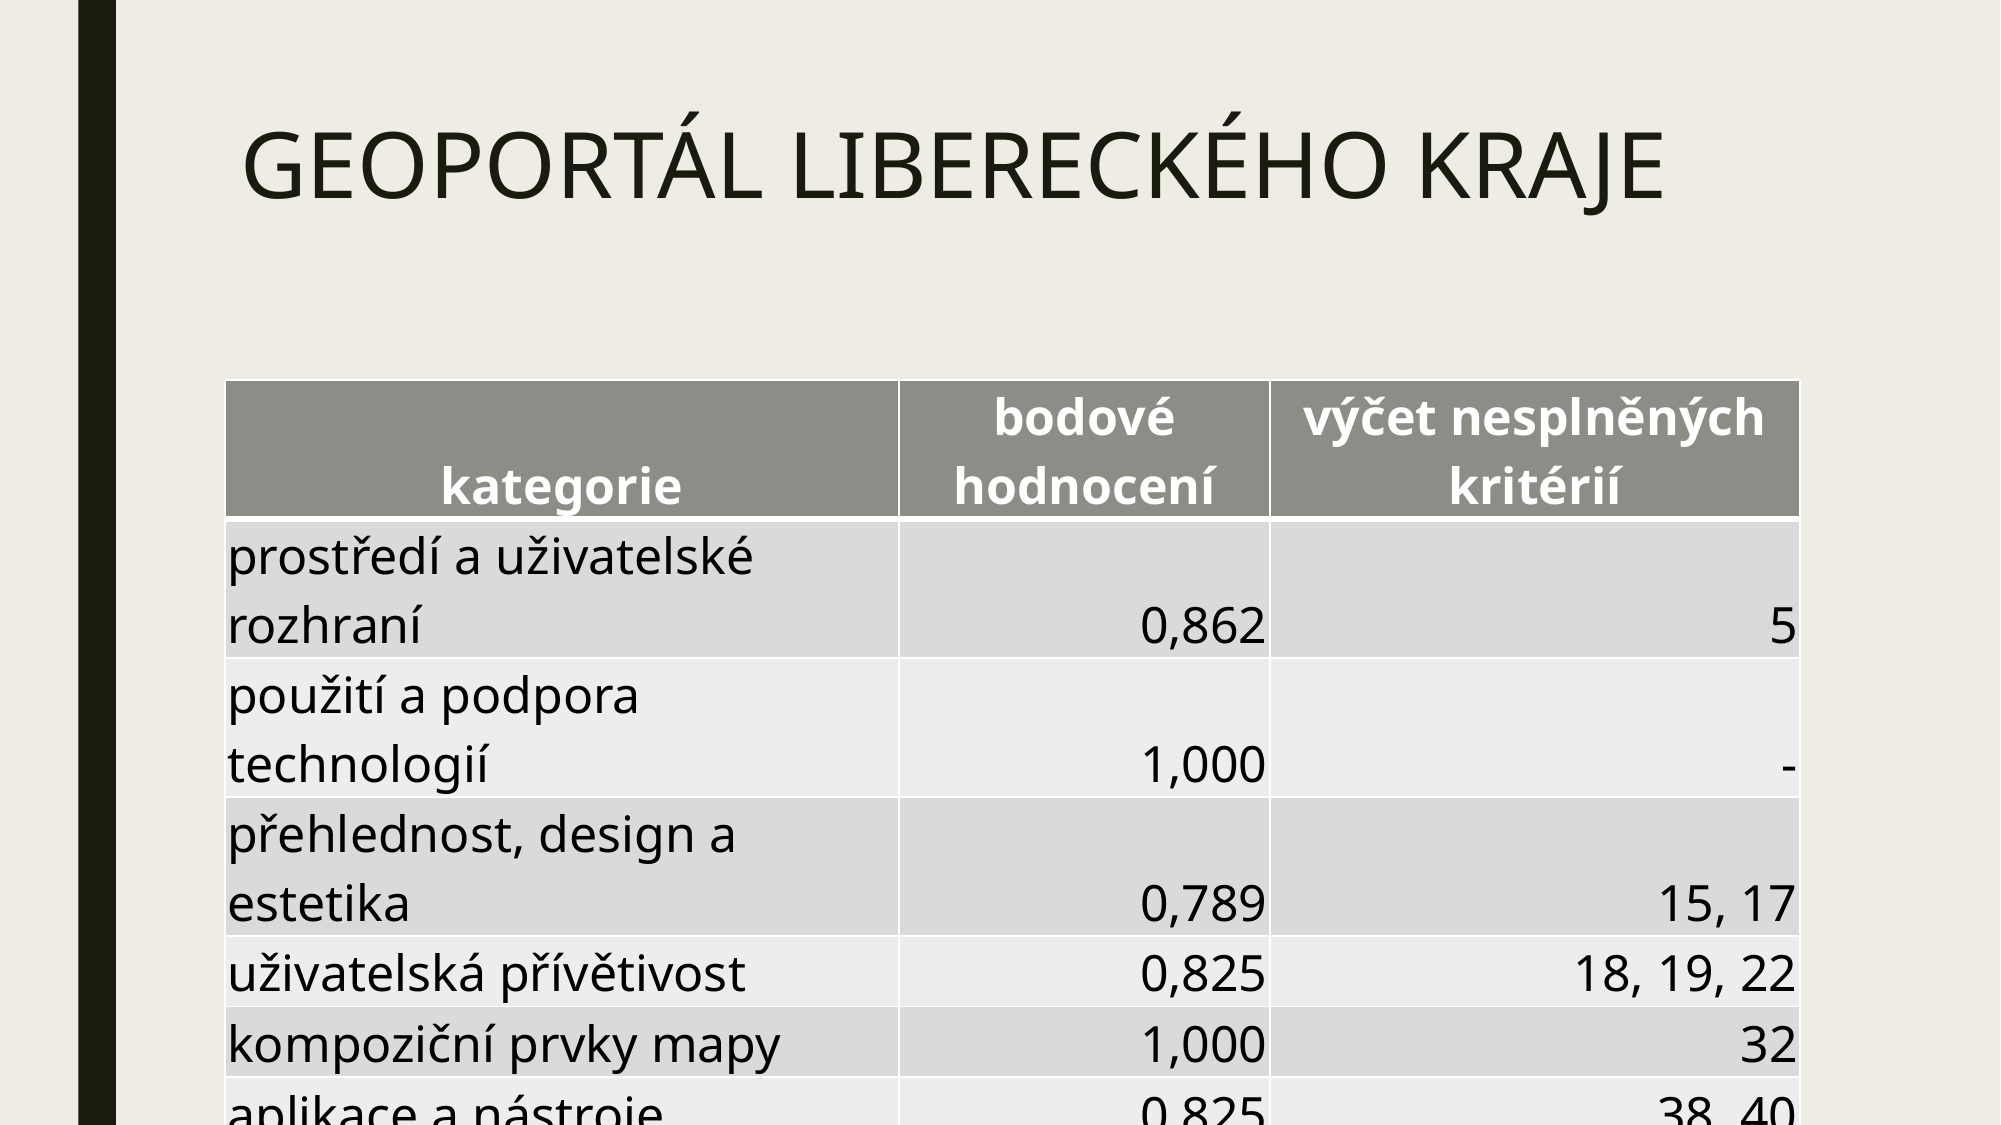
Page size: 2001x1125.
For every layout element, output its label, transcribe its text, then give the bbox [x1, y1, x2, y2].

table_cell použití a podpora technologií [226, 659, 898, 796]
table_cell uživatelská přívětivost [226, 937, 898, 1006]
table_cell 38, 40 [1271, 1078, 1799, 1125]
table_cell 18, 19, 22 [1271, 937, 1799, 1006]
table_cell - [1271, 659, 1799, 796]
table_cell aplikace a nástroje [226, 1078, 898, 1125]
table_cell kompoziční prvky mapy [226, 1007, 898, 1076]
table_cell 0,825 [900, 937, 1269, 1006]
table_cell 5 [1271, 522, 1799, 657]
table_cell přehlednost, design a estetika [226, 798, 898, 935]
table_cell 0,789 [900, 798, 1269, 935]
table_cell 1,000 [900, 659, 1269, 796]
table_cell 0,825 [900, 1078, 1269, 1125]
table_cell prostředí a uživatelské rozhraní [226, 522, 898, 657]
table_header výčet nesplněných kritérií [1271, 381, 1799, 516]
table_cell 15, 17 [1271, 798, 1799, 935]
table_header bodové hodnocení [900, 381, 1269, 516]
table_header kategorie [226, 381, 898, 516]
table_cell 0,862 [900, 522, 1269, 657]
title GEOPORTÁL LIBERECKÉHO KRAJE [225, 112, 1800, 357]
table_cell 32 [1271, 1007, 1799, 1076]
table_cell 1,000 [900, 1007, 1269, 1076]
